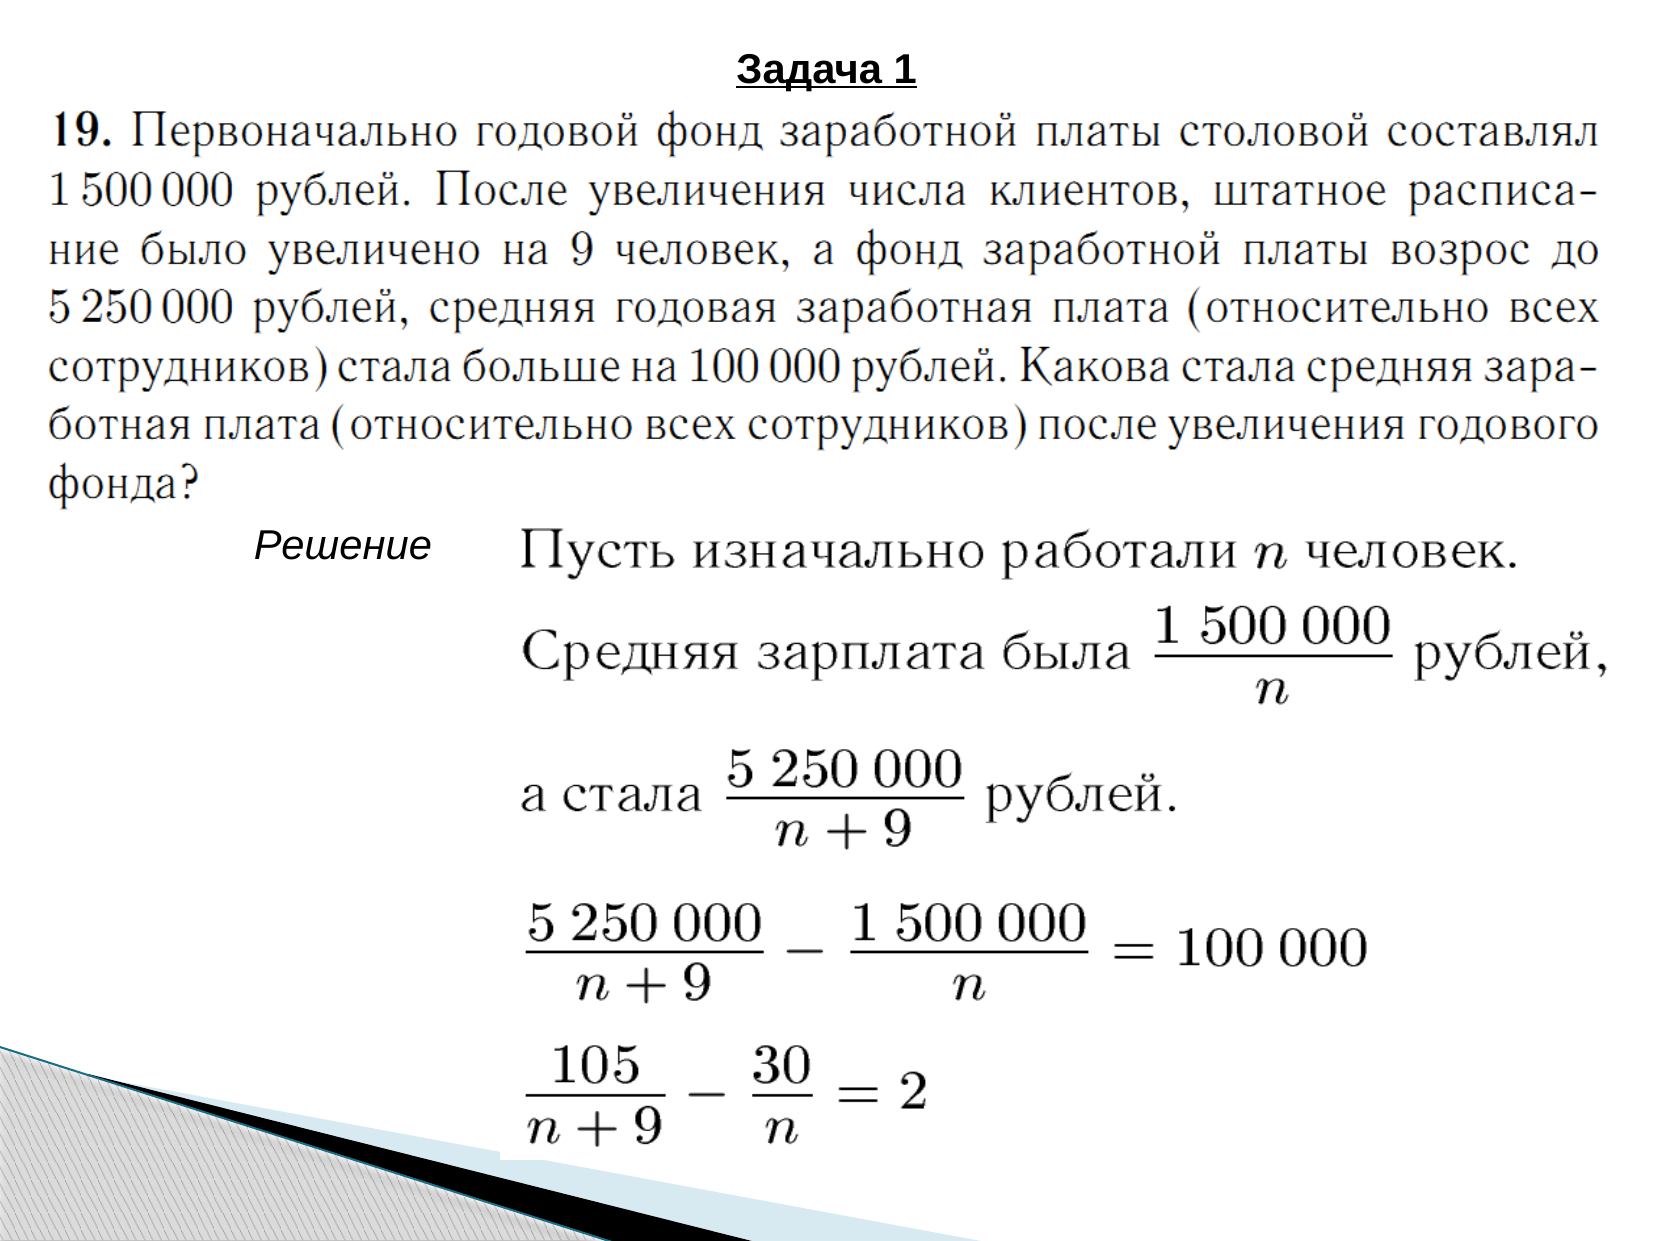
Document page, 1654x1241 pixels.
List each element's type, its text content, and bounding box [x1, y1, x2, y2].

picture [46, 105, 1631, 1160]
text_box Решение [239, 526, 448, 576]
text_box Задача 1 [721, 34, 933, 100]
